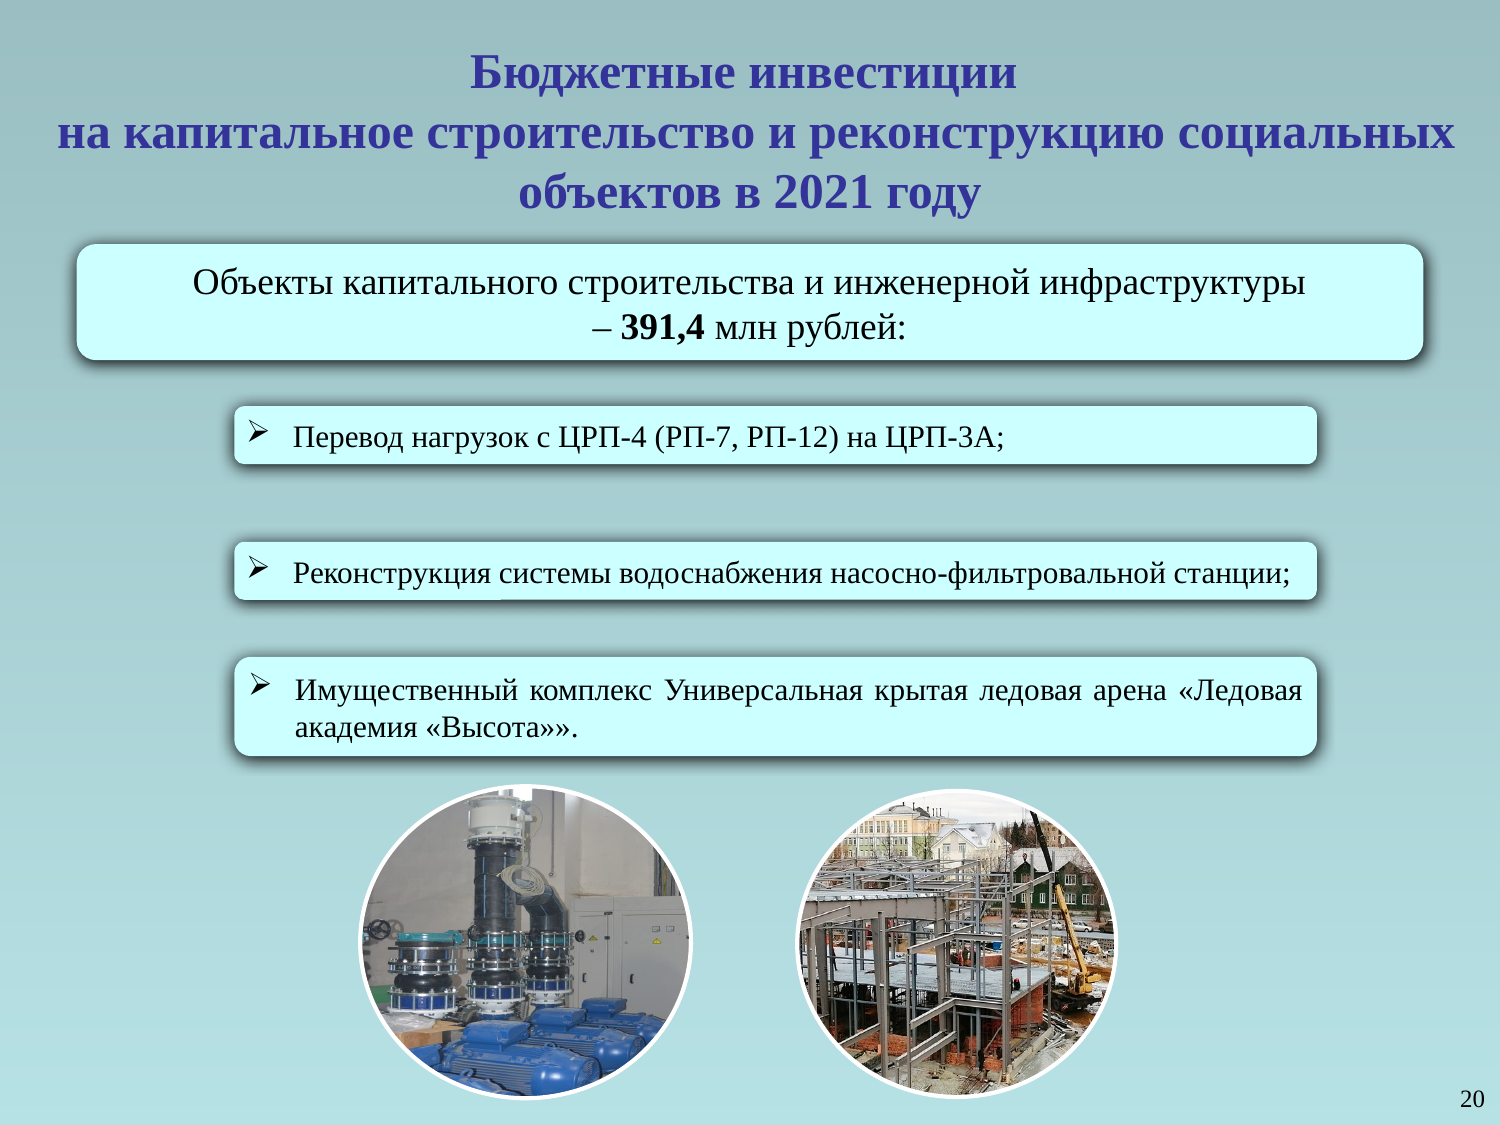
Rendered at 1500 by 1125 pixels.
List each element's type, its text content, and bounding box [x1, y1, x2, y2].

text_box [796, 778, 1117, 1099]
list Бюджетные инвестиции на капитальное строительство и реконструкцию социальных объектов в 2021 году [0, 30, 1500, 221]
text_box Объекты капитального строительства и инженерной инфраструктуры – 391,4 млн рублей: [76, 244, 1424, 361]
text_box Перевод нагрузок с ЦРП-4 (РП-7, РП-12) на ЦРП-3А; [234, 406, 1317, 465]
text_box Имущественный комплекс Универсальная крытая ледовая арена «Ледовая академия «Высота»». [234, 656, 1317, 757]
slide_number 20 [1439, 1075, 1500, 1122]
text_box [359, 753, 692, 1099]
text_box Реконструкция системы водоснабжения насосно-фильтровальной станции; [234, 541, 1317, 600]
